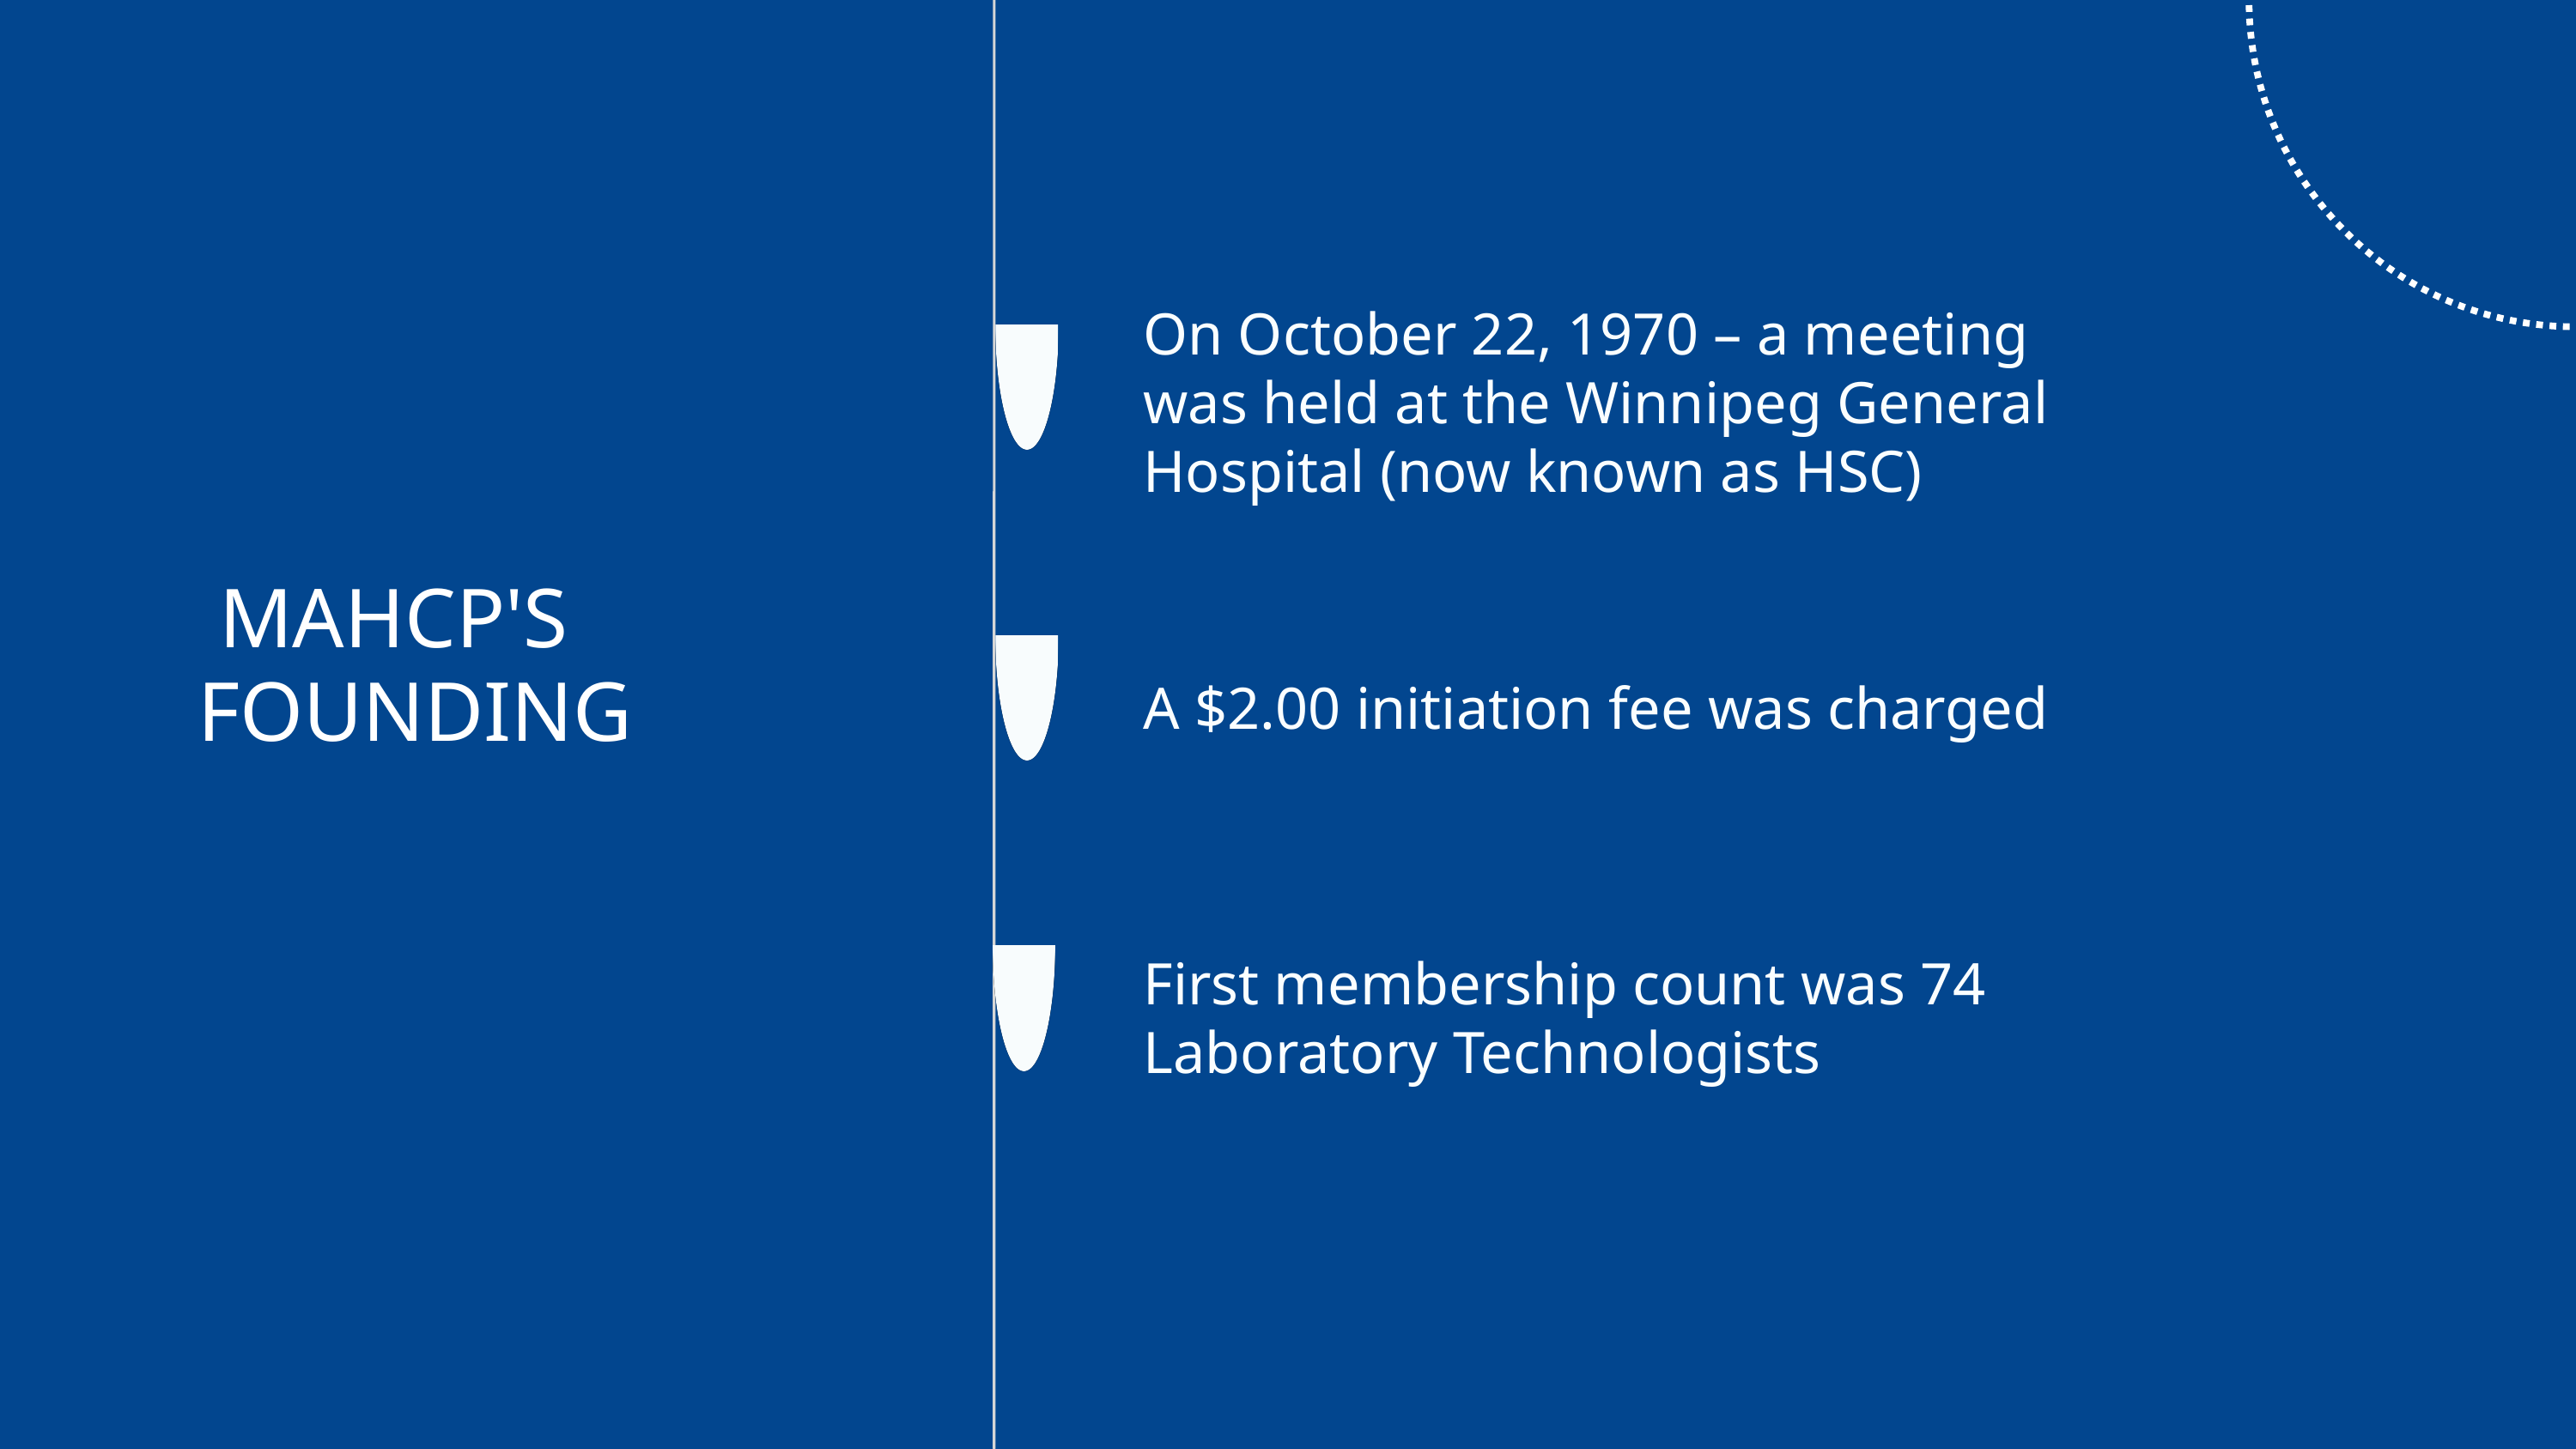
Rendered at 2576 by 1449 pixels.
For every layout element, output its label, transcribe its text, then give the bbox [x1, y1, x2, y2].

text_box MAHCP'S FOUNDING [197, 569, 794, 758]
text_box [995, 635, 1059, 761]
text_box On October 22, 1970 – a meeting was held at the Winnipeg General Hospital (now known as HSC) [1143, 297, 2052, 504]
text_box [993, 945, 1055, 1071]
text_box First membership count was 74 Laboratory Technologists [1143, 947, 1994, 1085]
text_box [995, 324, 1059, 450]
text_box A $2.00 initiation fee was charged [1143, 671, 2181, 741]
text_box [2248, 0, 2576, 327]
